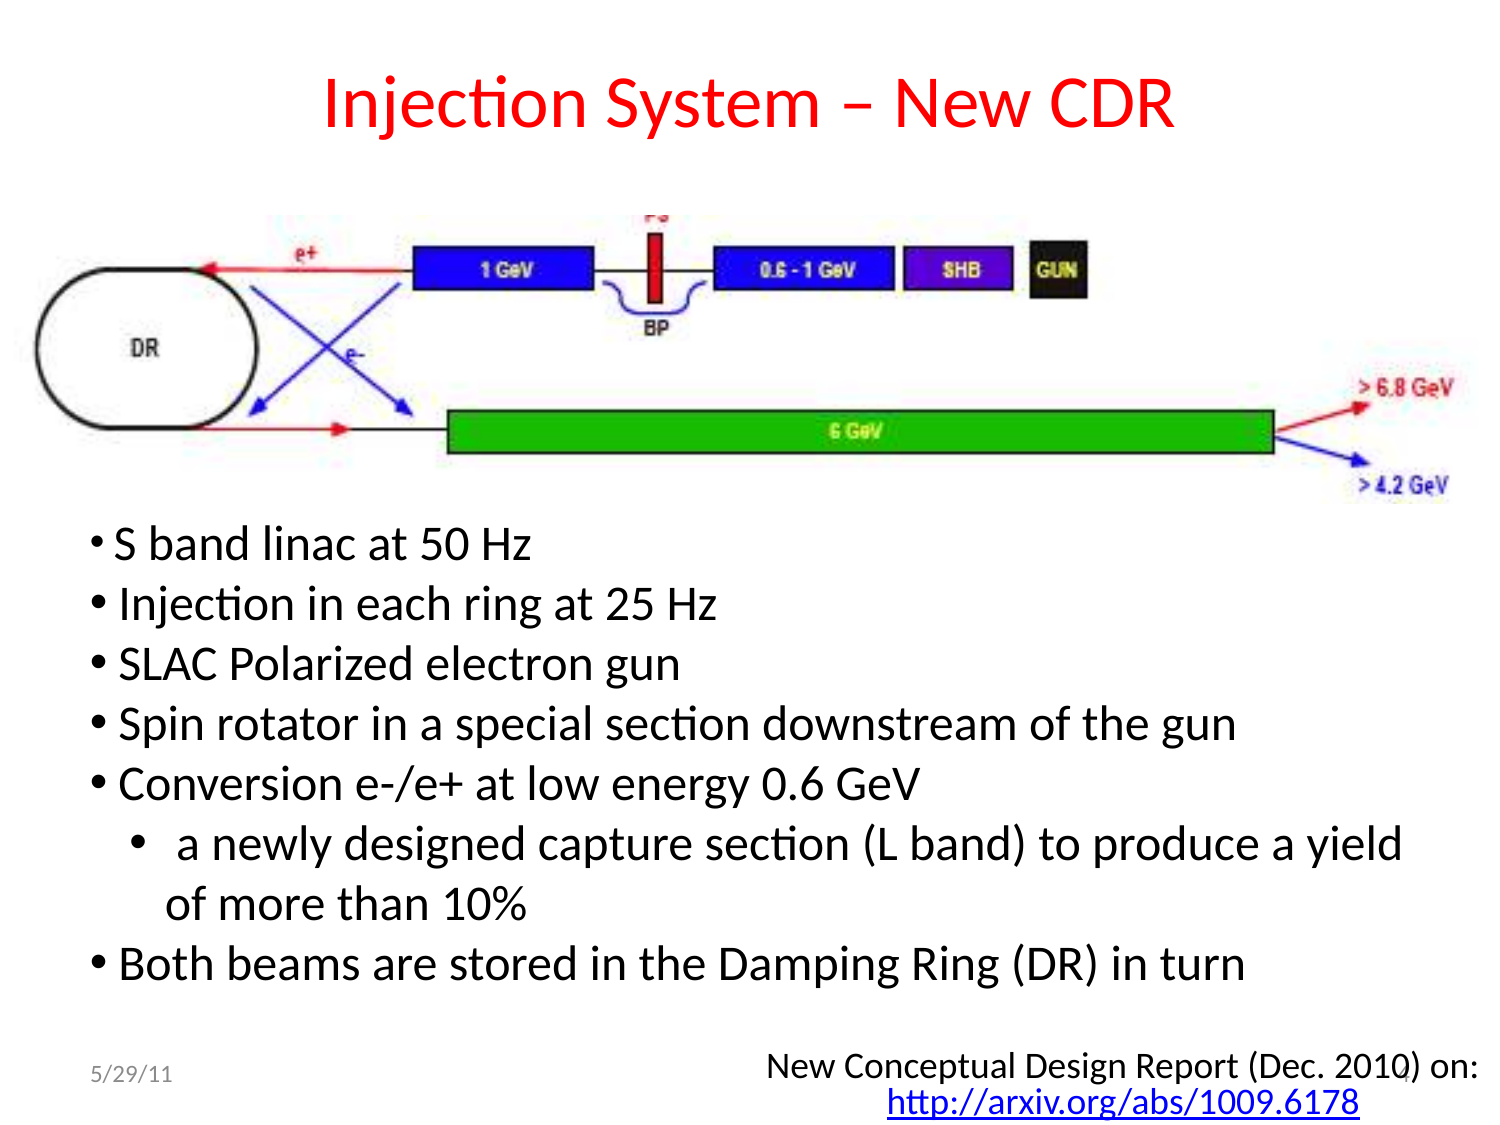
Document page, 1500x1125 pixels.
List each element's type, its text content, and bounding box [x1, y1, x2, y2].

title Injection System – New CDR [75, 45, 1425, 151]
text_box S band linac at 50 Hz Injection in each ring at 25 Hz SLAC Polarized electron gun Spin rotator in a special section downstream of the gun Conversion e-/e+ at low energy 0.6 GeV a newly designed capture section (L band) to produce a yield of more than 10% Both beams are stored in the Damping Ring (DR) in turn [74, 513, 1425, 1044]
text_box New Conceptual Design Report (Dec. 2010) on: http://arxiv.org/abs/1009.6178 [751, 1042, 1495, 1125]
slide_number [75, 1042, 425, 1103]
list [11, 191, 1480, 504]
